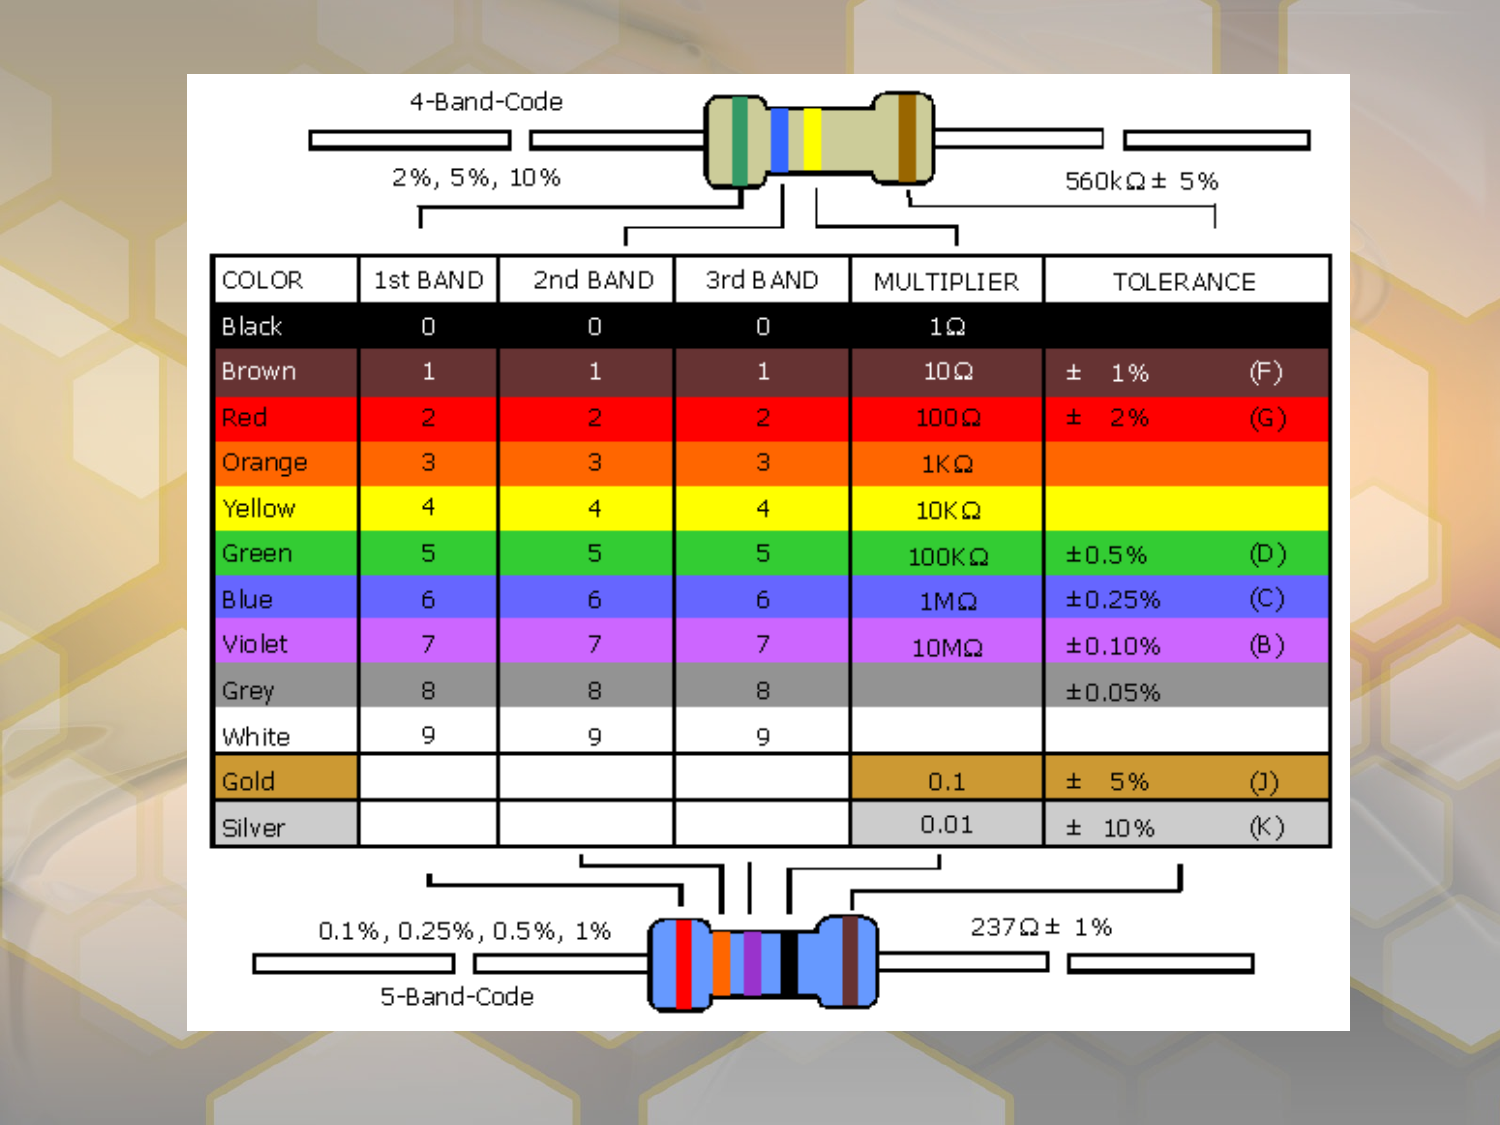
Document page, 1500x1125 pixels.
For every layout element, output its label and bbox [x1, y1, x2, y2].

picture [187, 74, 1351, 1031]
